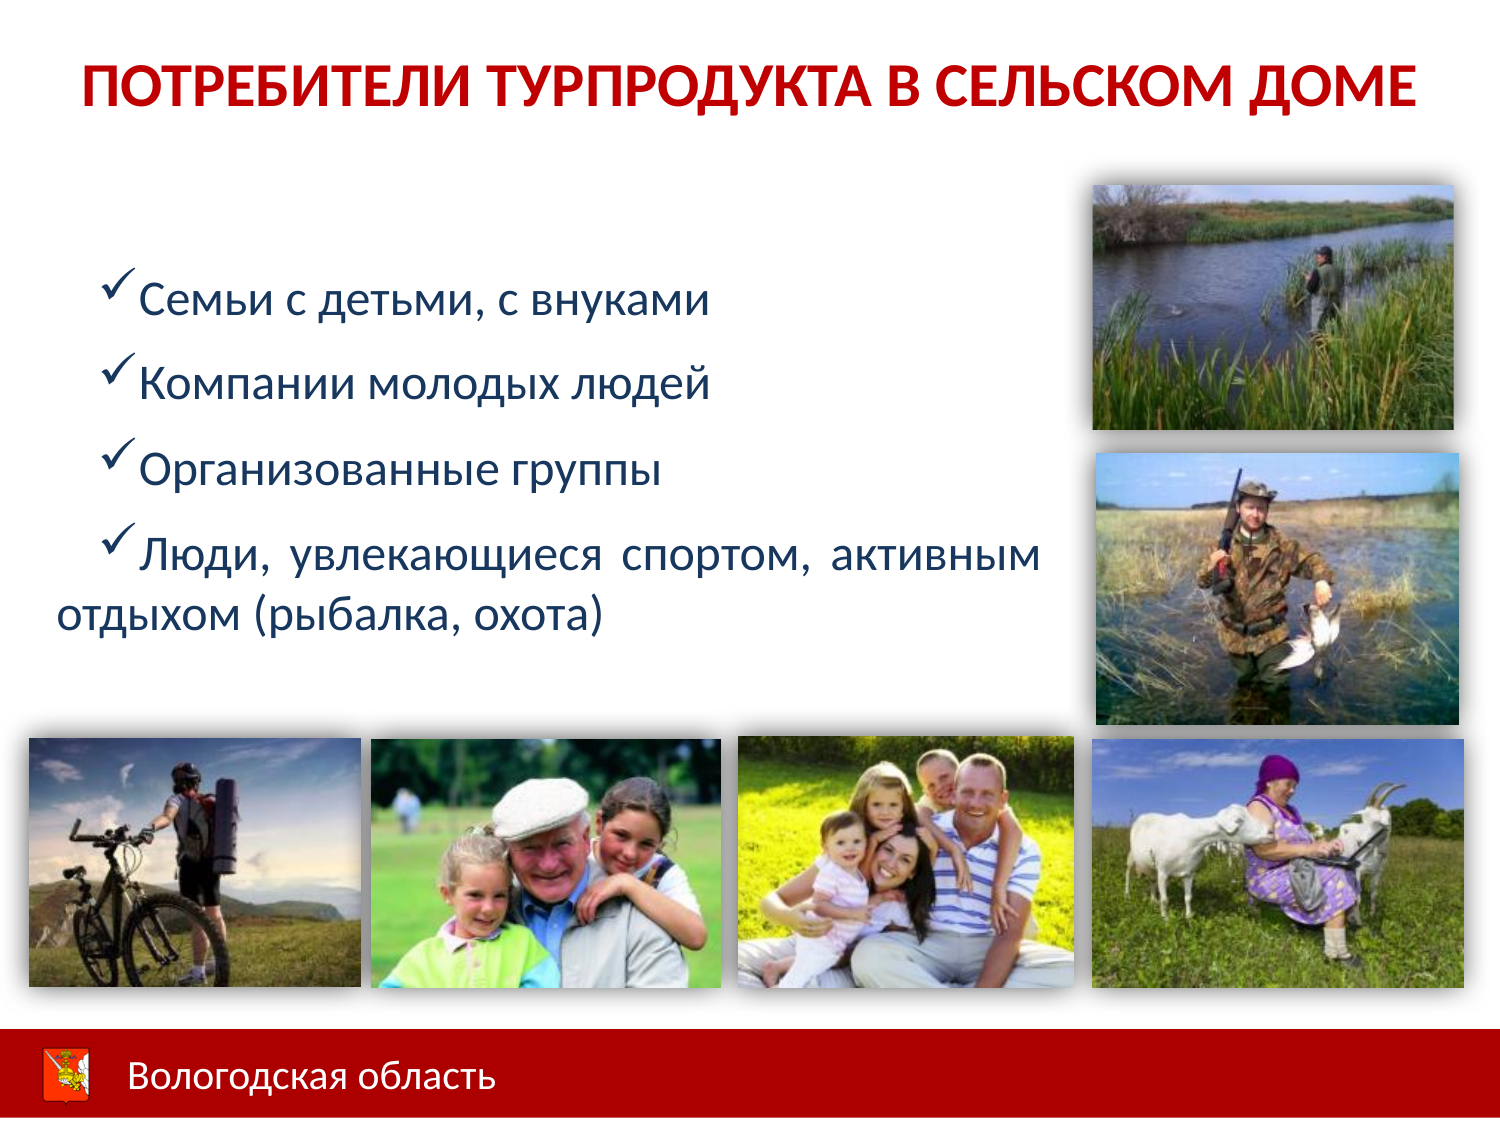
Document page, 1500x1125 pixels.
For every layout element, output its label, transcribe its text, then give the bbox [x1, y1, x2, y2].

text_box [0, 1027, 1500, 1120]
text_box Вологодская область [112, 1040, 904, 1105]
picture [29, 738, 361, 987]
text_box Семьи с детьми, с внуками Компании молодых людей Организованные группы Люди, увлекающиеся спортом, активным отдыхом (рыбалка, охота) [41, 257, 1058, 648]
picture [371, 739, 721, 988]
picture [1096, 452, 1459, 726]
text_box ПОТРЕБИТЕЛИ ТУРПРОДУКТА В СЕЛЬСКОМ ДОМЕ [0, 30, 1500, 133]
picture [737, 736, 1074, 988]
picture [1092, 739, 1464, 988]
picture [40, 1046, 90, 1107]
picture [1092, 185, 1454, 430]
